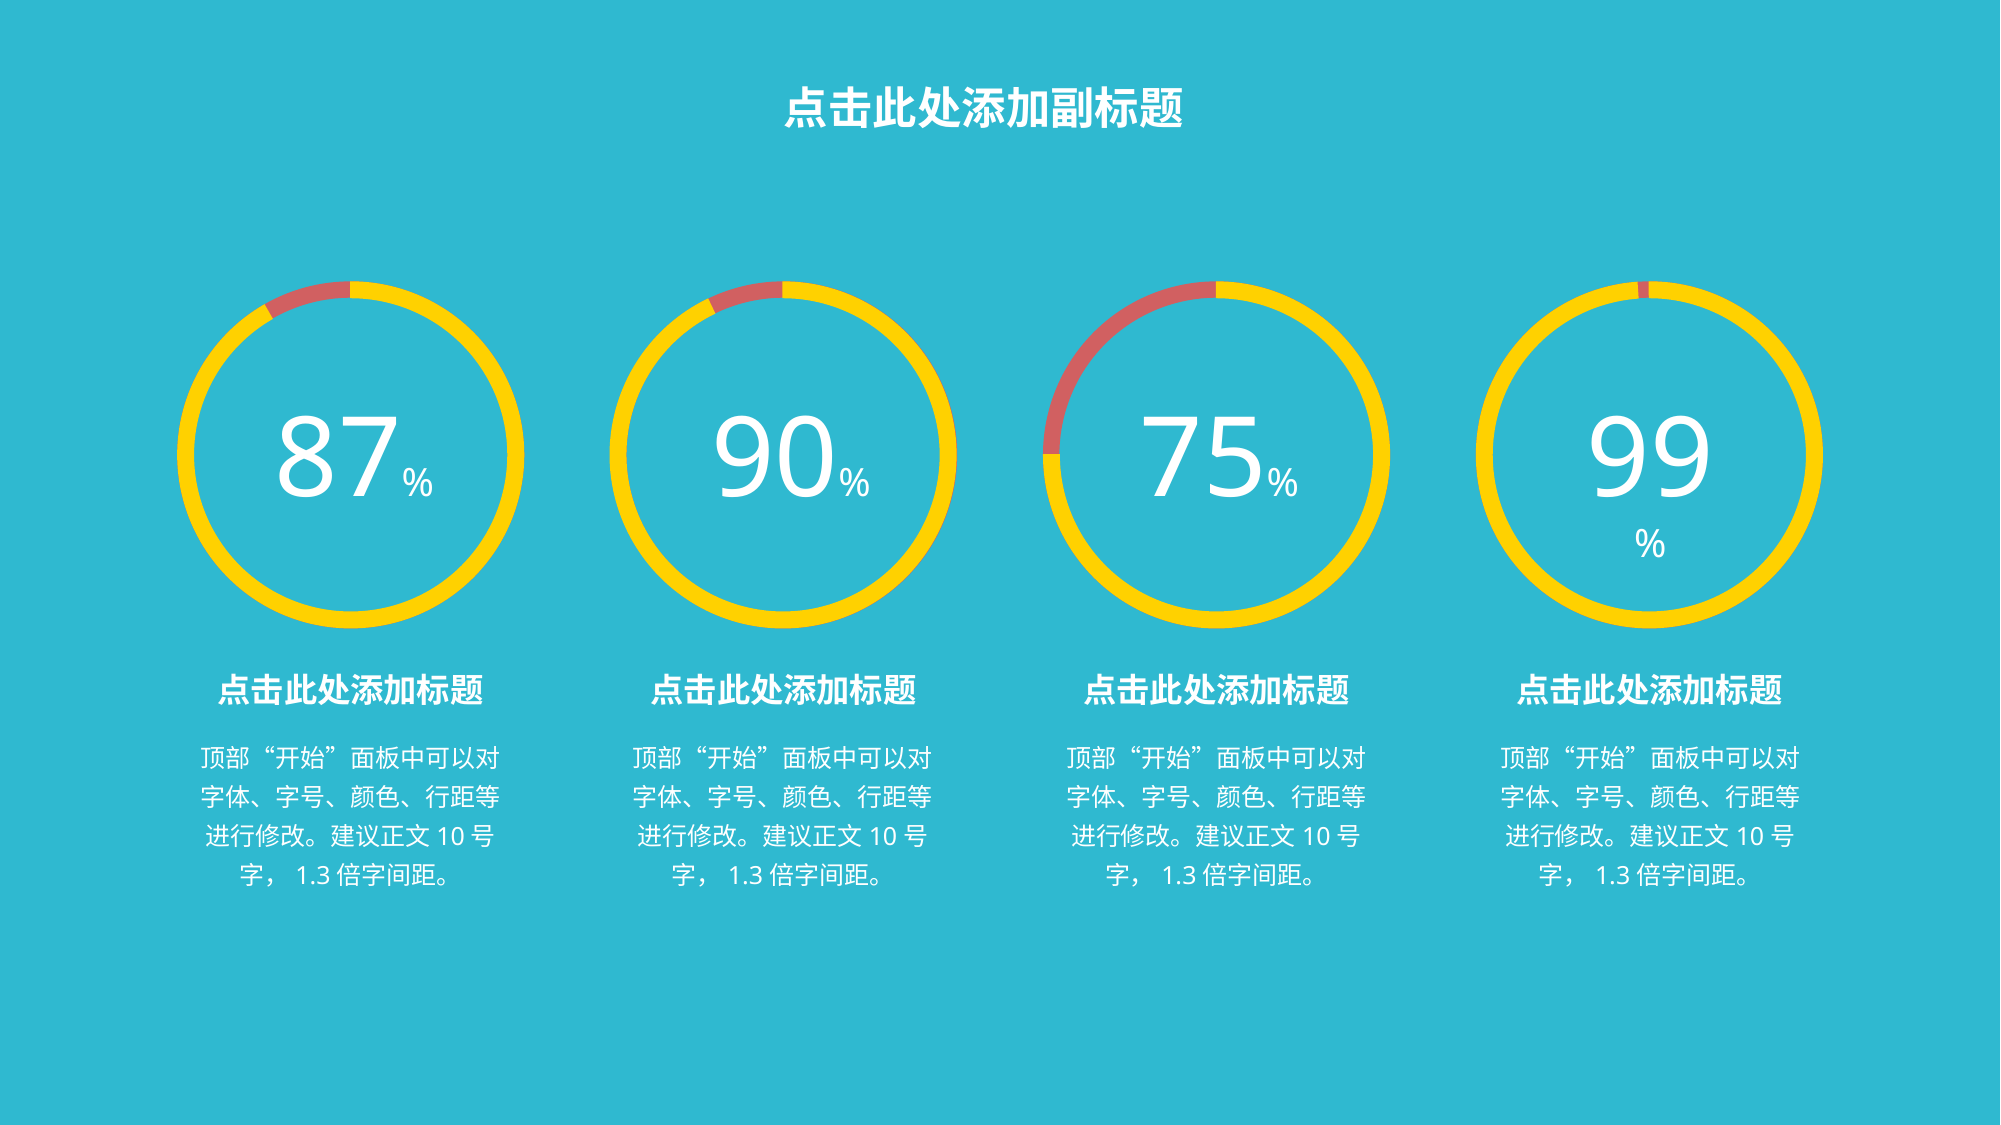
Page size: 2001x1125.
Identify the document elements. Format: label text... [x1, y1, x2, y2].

text_box [1639, 280, 1648, 299]
text_box 点击此处添加标题 [1043, 659, 1390, 719]
text_box 点击此处添加标题 [1476, 659, 1823, 719]
text_box 顶部“开始”面板中可以对字体、字号、颜色、行距等进行修改。建议正文10号字，1.3倍字间距。 [1042, 723, 1390, 900]
text_box [176, 280, 525, 629]
text_box 87% [252, 375, 457, 529]
text_box 点击此处添加副标题 [763, 64, 1237, 144]
text_box [1475, 280, 1824, 629]
text_box 75% [1118, 375, 1321, 529]
text_box [608, 280, 958, 629]
text_box 顶部“开始”面板中可以对字体、字号、颜色、行距等进行修改。建议正文10号字，1.3倍字间距。 [177, 723, 525, 900]
text_box [709, 280, 781, 314]
text_box [265, 280, 349, 319]
text_box 90% [685, 375, 897, 529]
text_box [1042, 280, 1215, 453]
text_box 顶部“开始”面板中可以对字体、字号、颜色、行距等进行修改。建议正文10号字，1.3倍字间距。 [609, 723, 957, 900]
text_box [1042, 280, 1391, 629]
text_box 点击此处添加标题 [610, 659, 957, 719]
text_box 顶部“开始”面板中可以对字体、字号、颜色、行距等进行修改。建议正文10号字，1.3倍字间距。 [1476, 723, 1824, 900]
text_box 点击此处添加标题 [177, 659, 525, 719]
text_box 99% [1550, 375, 1750, 576]
